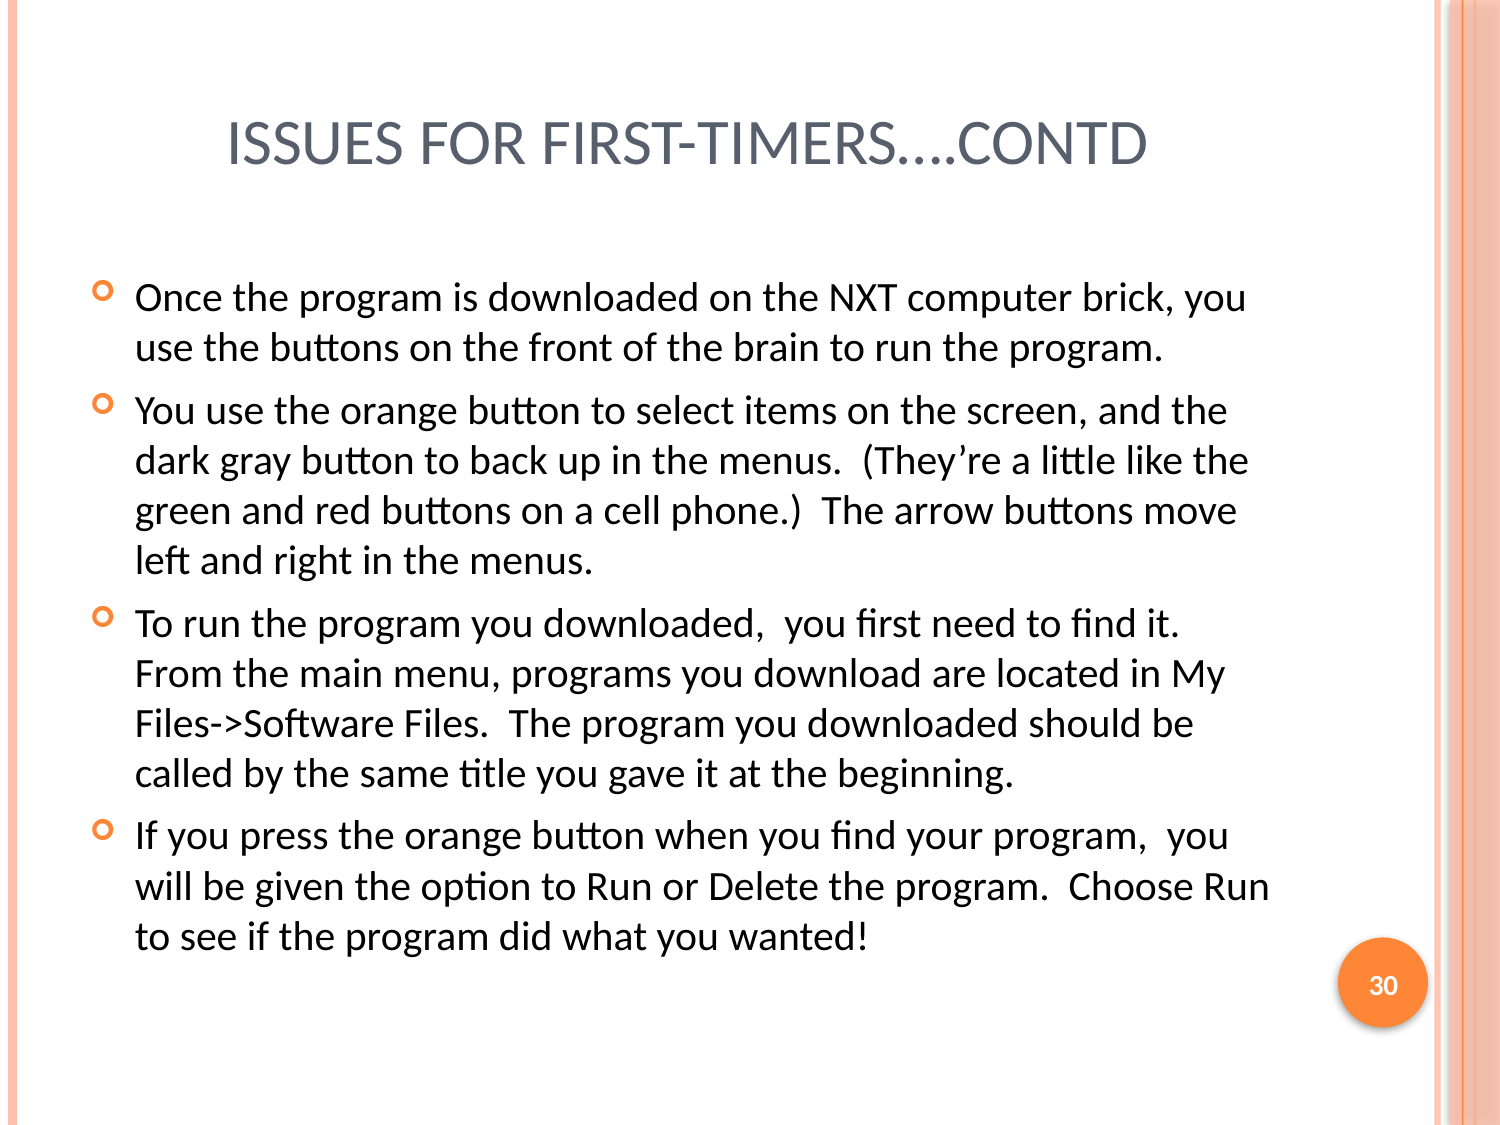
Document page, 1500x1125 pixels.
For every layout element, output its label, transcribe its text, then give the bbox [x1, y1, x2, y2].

title Issues for First-Timers….contd [75, 91, 1300, 186]
list Once the program is downloaded on the NXT computer brick, you use the buttons on the front of the brain to run the program. You use the orange button to select items on the screen, and the dark gray button to back up in the menus. (They’re a little like the green and red buttons on a cell phone.) The arrow buttons move left and right in the menus. To run the program you downloaded, you first need to find it. From the main menu, programs you download are located in My Files->Software Files. The program you downloaded should be called by the same title you gave it at the beginning. If you press the orange button when you find your program, you will be given the option to Run or Delete the program. Choose Run to see if the program did what you wanted! [75, 262, 1300, 1062]
slide_number 30 [1333, 940, 1434, 1027]
